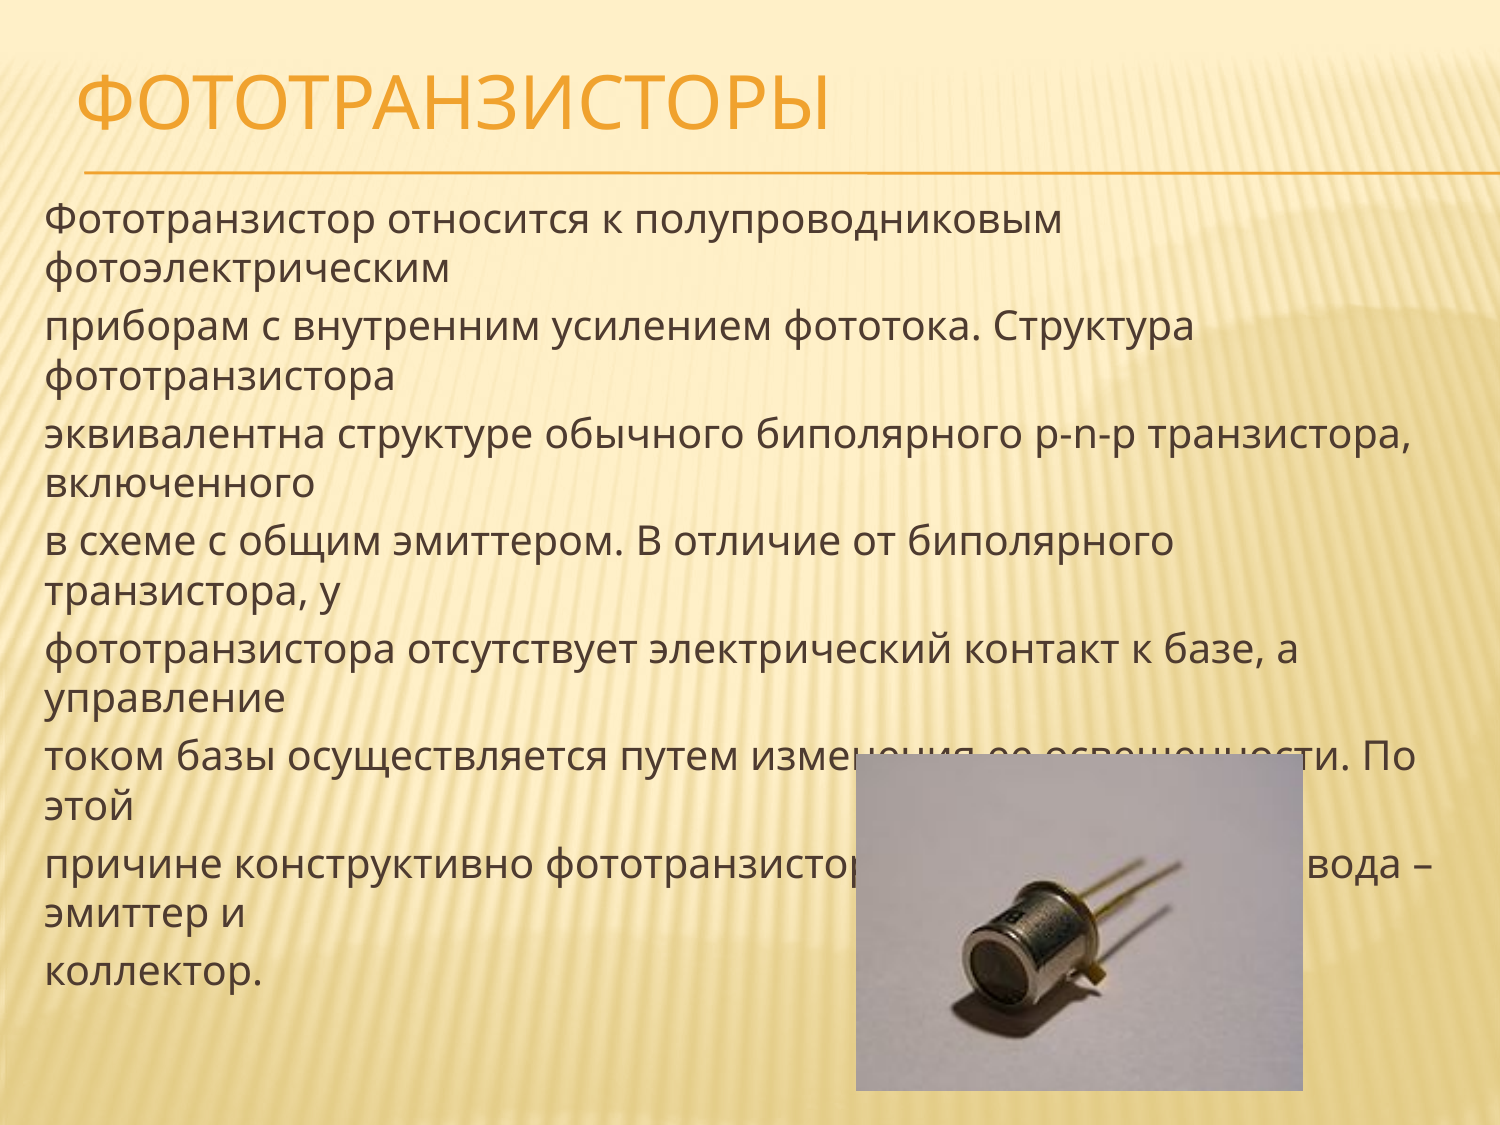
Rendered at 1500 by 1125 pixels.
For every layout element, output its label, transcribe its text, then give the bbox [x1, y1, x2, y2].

picture [855, 754, 1303, 1091]
list Фототранзистор относится к полупроводниковым фотоэлектрическим приборам с внутренним усилением фототока. Структура фототранзистора эквивалентна структуре обычного биполярного p-n-p транзистора, включенного в схеме с общим эмиттером. В отличие от биполярного транзистора, у фототранзистора отсутствует электрический контакт к базе, а управление током базы осуществляется путем изменения ее освещенности. По этой причине конструктивно фототранзистор имеет только два вывода – эмиттер и коллектор. [29, 184, 1459, 1012]
title Фототранзисторы [41, 30, 1467, 169]
